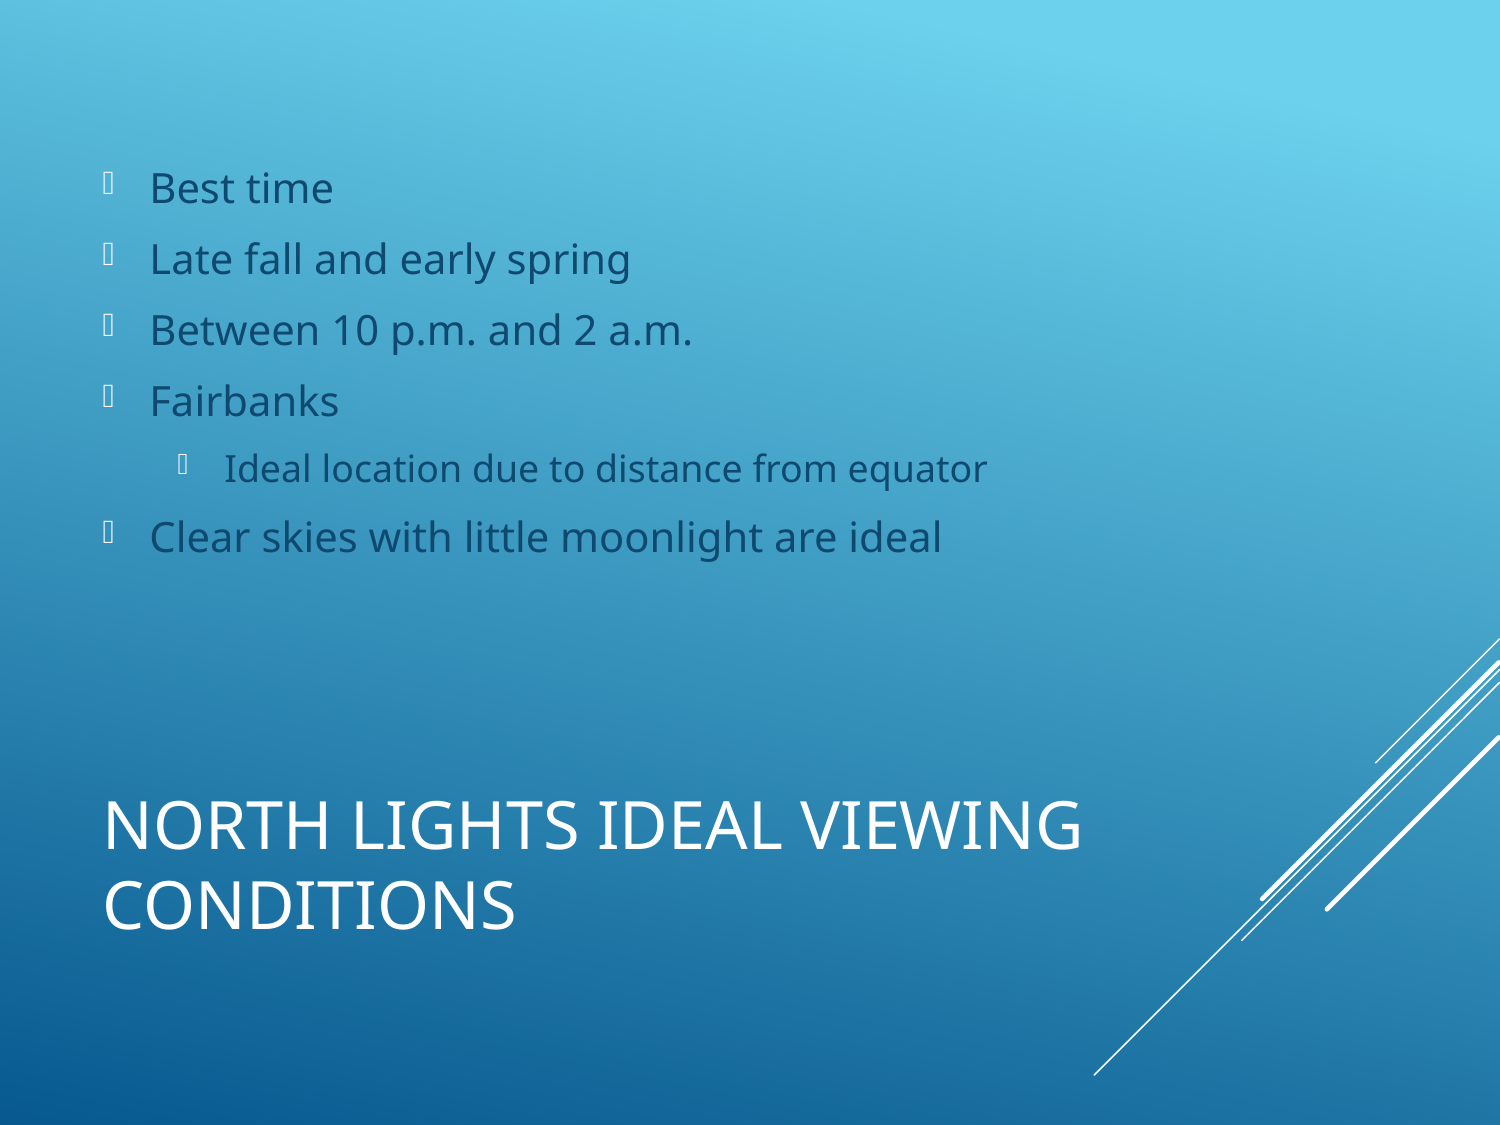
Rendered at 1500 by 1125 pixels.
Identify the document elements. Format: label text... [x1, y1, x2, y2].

title North Lights Ideal Viewing Conditions [87, 737, 1163, 988]
list Best time Late fall and early spring Between 10 p.m. and 2 a.m. Fairbanks Ideal location due to distance from equator Clear skies with little moonlight are ideal [87, 87, 1163, 706]
